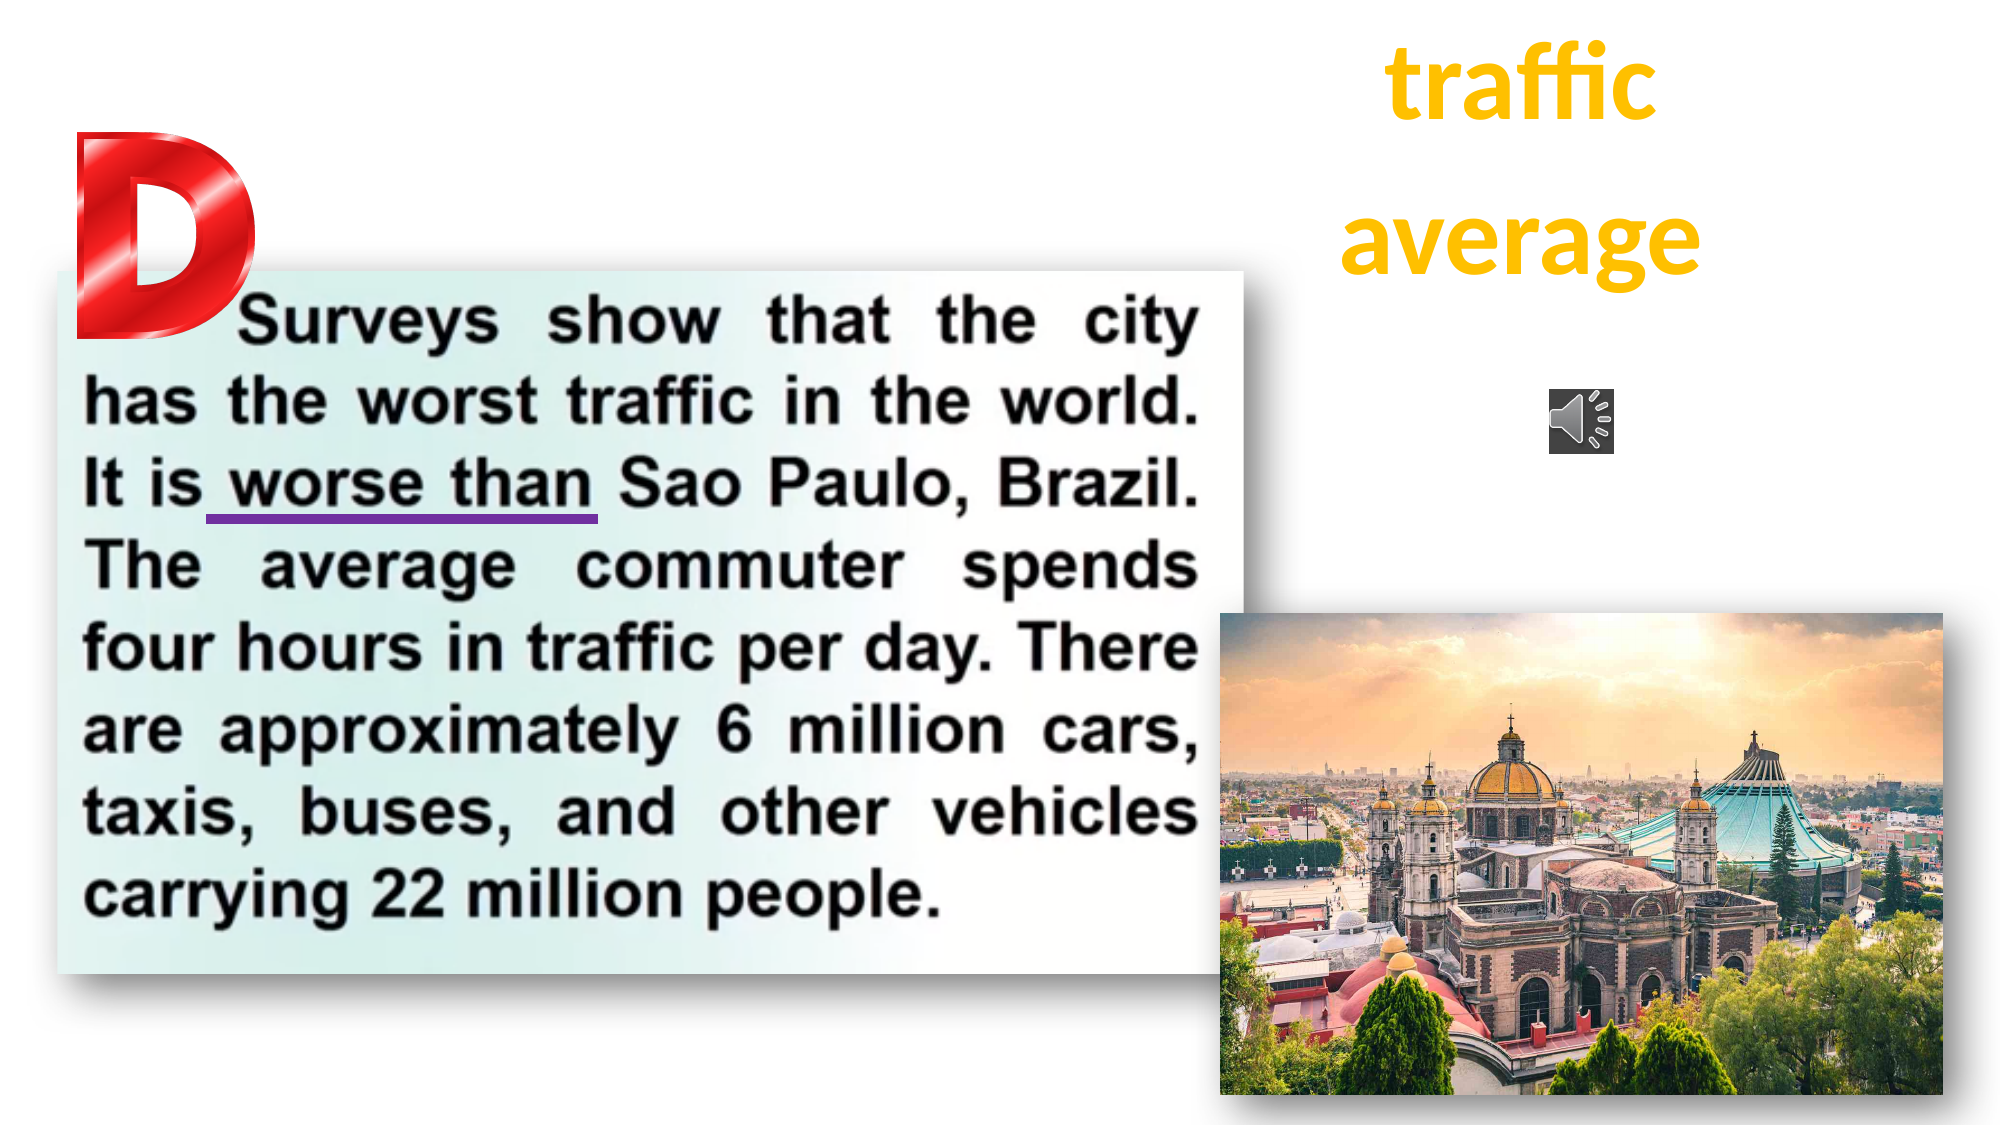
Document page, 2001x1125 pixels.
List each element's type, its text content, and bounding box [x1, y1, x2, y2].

text_box average [1323, 154, 1719, 305]
picture [1548, 387, 1616, 455]
picture [57, 132, 1943, 1095]
text_box traffic [1369, 0, 1673, 150]
